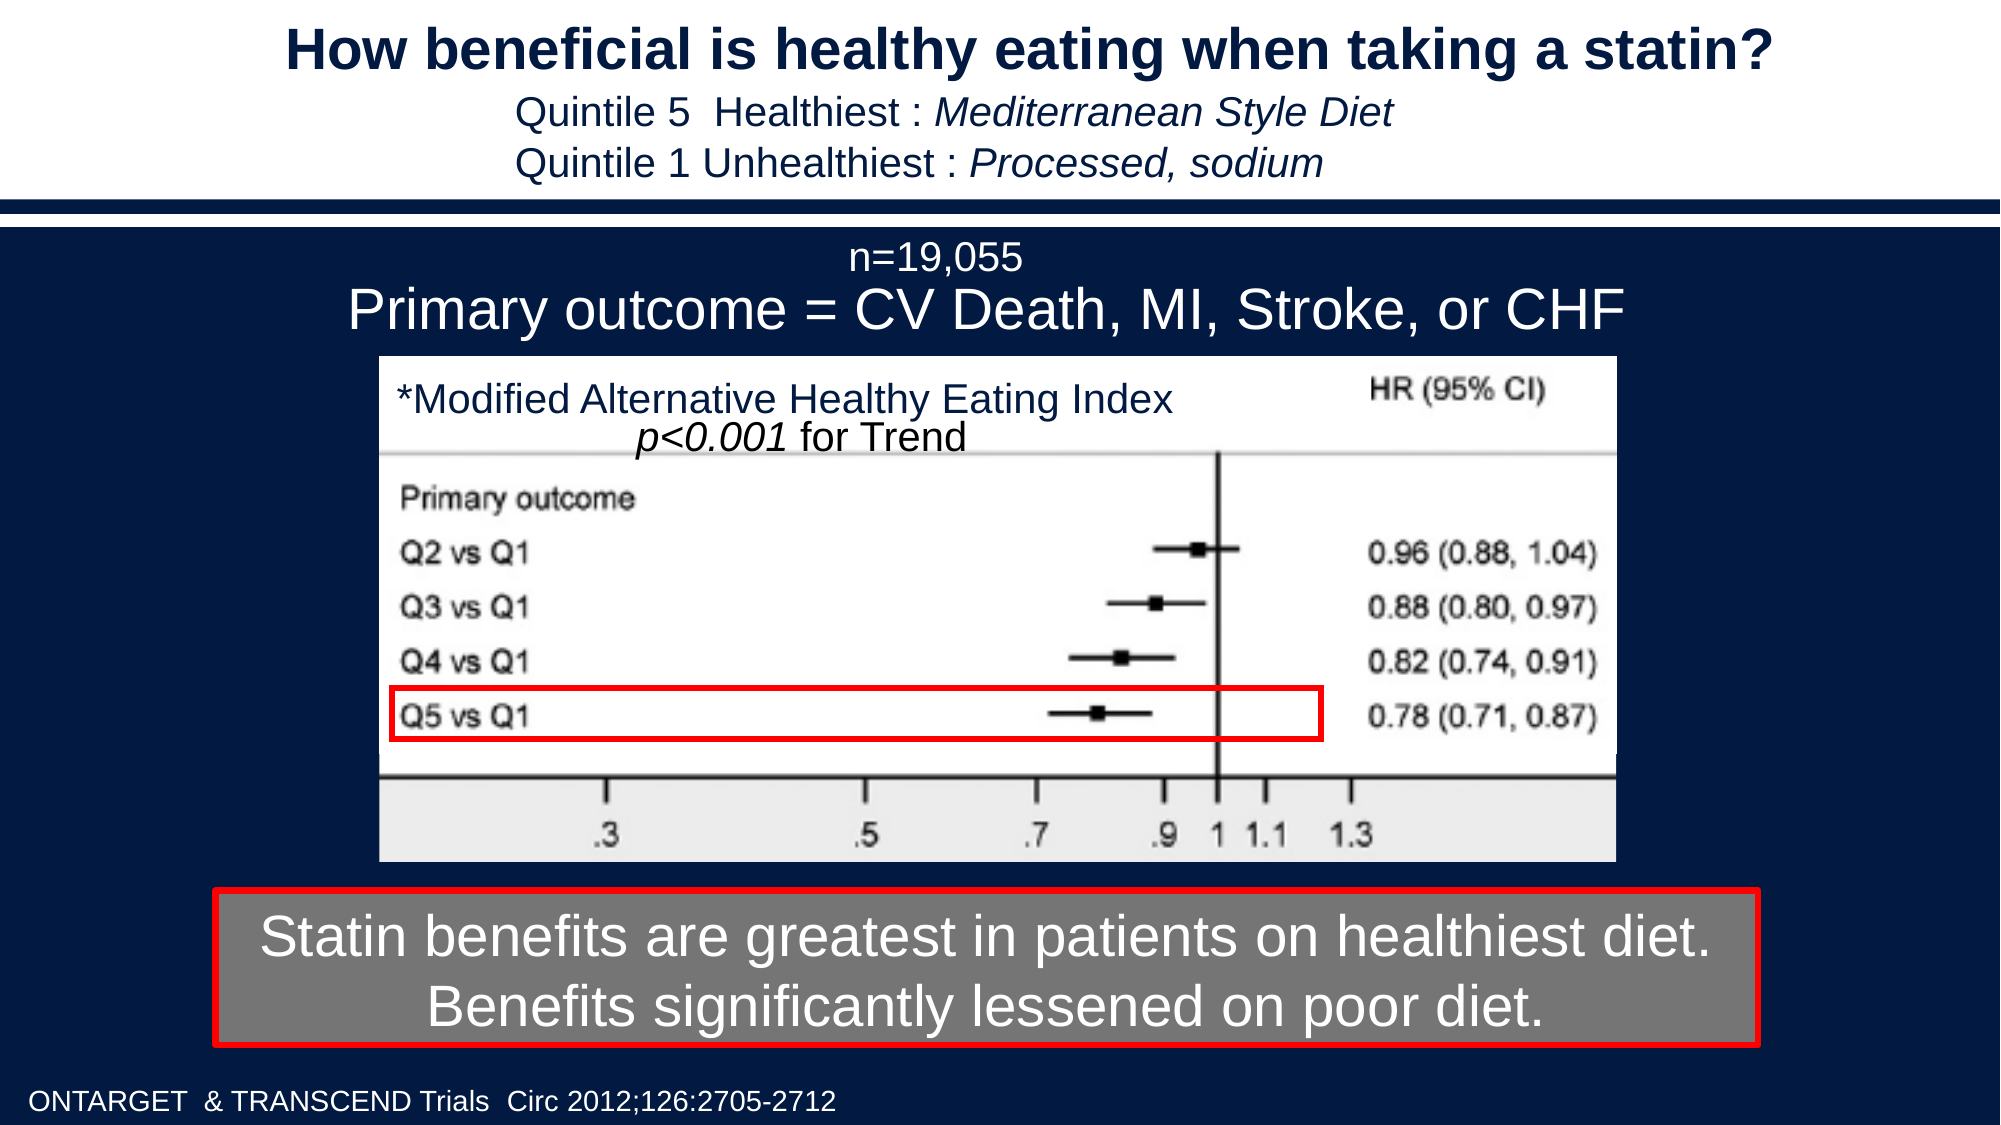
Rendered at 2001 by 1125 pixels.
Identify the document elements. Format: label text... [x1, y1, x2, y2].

text_box Statin benefits are greatest in patients on healthiest diet. Benefits significantly lessened on poor diet. [215, 890, 1759, 1046]
text_box Quintile 5 Healthiest : Mediterranean Style Diet Quintile 1 Unhealthiest : Processed, sodium [499, 77, 2000, 193]
text_box How beneficial is healthy eating when taking a statin? [246, 3, 1816, 89]
picture [379, 356, 1617, 862]
text_box Primary outcome = CV Death, MI, Stroke, or CHF [332, 263, 1659, 864]
text_box ONTARGET & TRANSCEND Trials Circ 2012;126:2705-2712 [13, 1074, 1514, 1125]
text_box n=19,055 [833, 221, 1039, 287]
